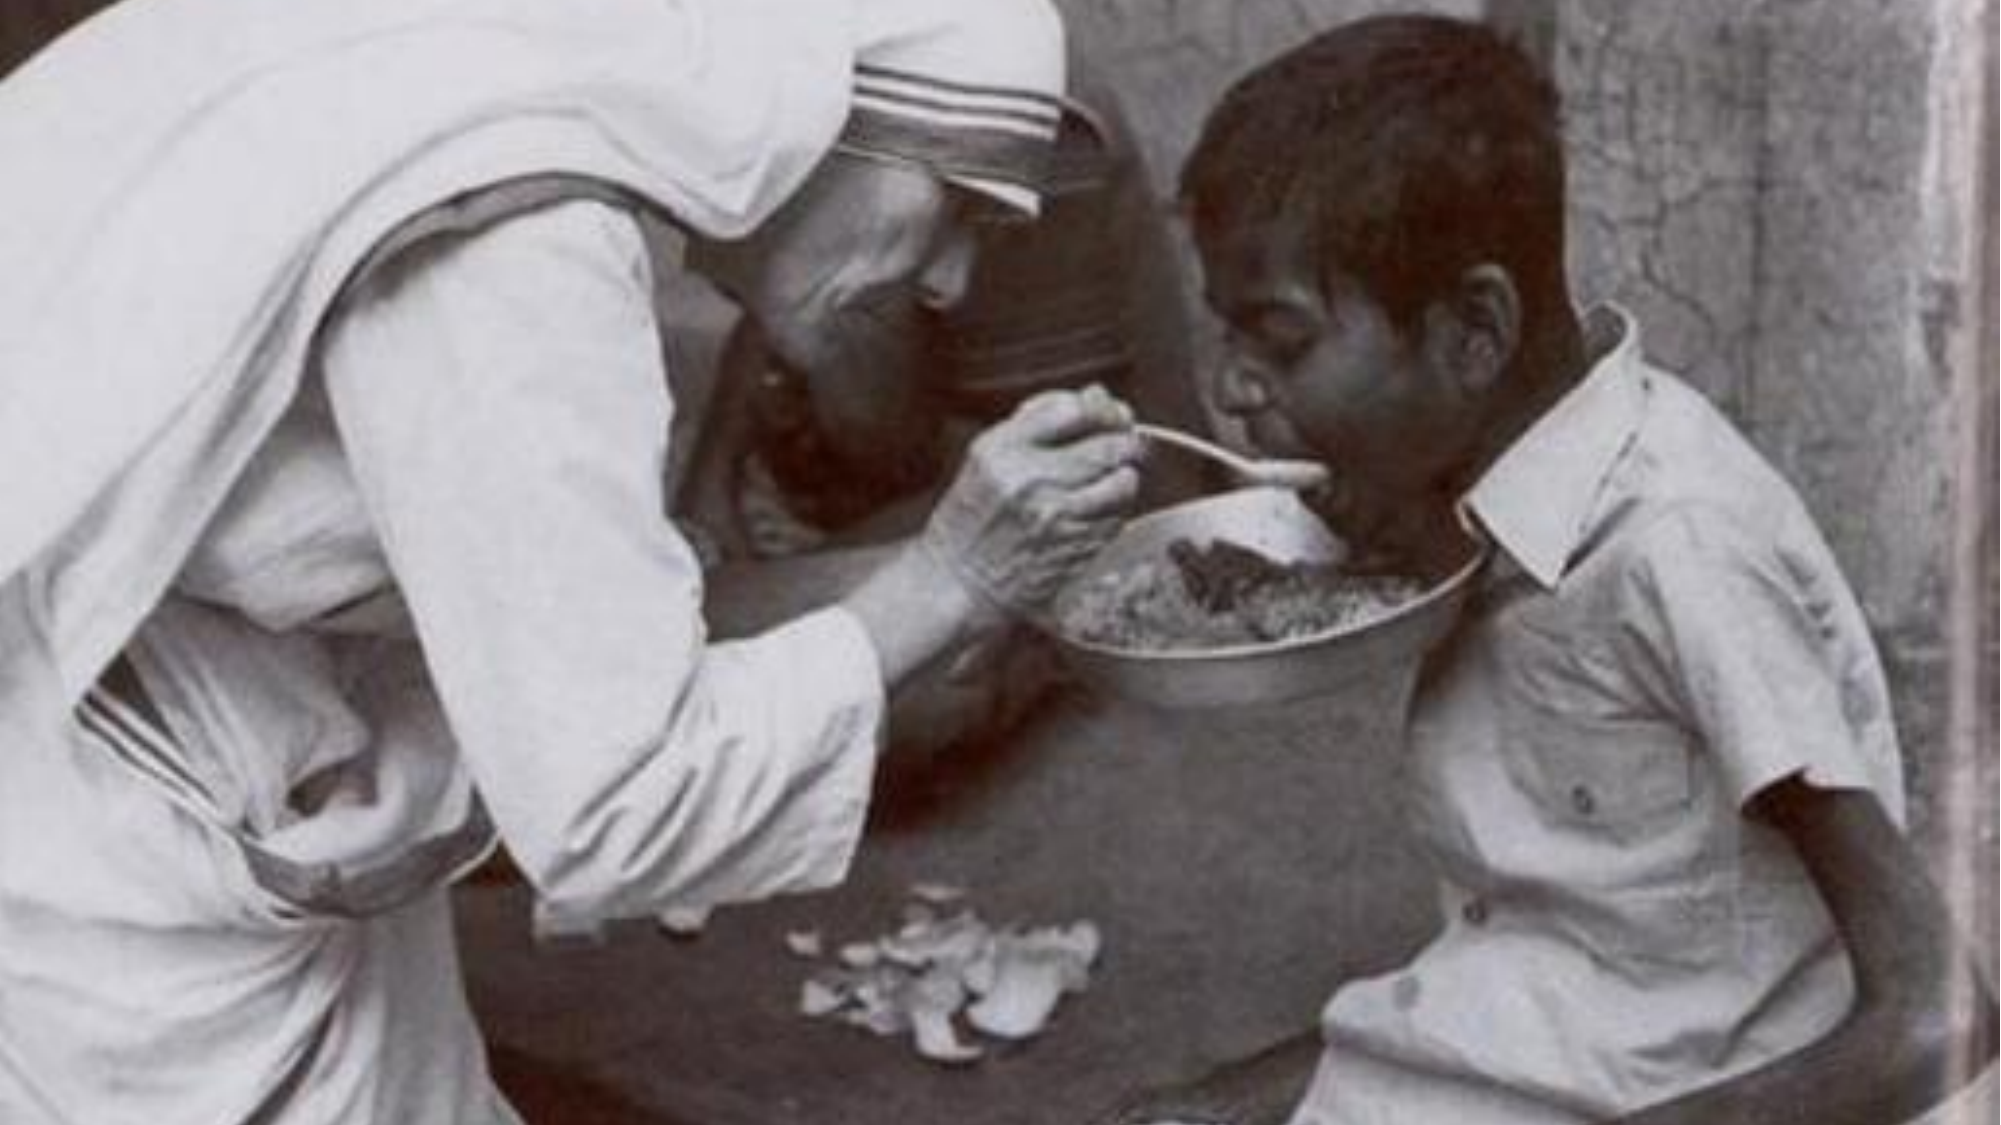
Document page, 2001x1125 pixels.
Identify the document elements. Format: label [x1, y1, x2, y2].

list [0, 0, 2000, 1125]
